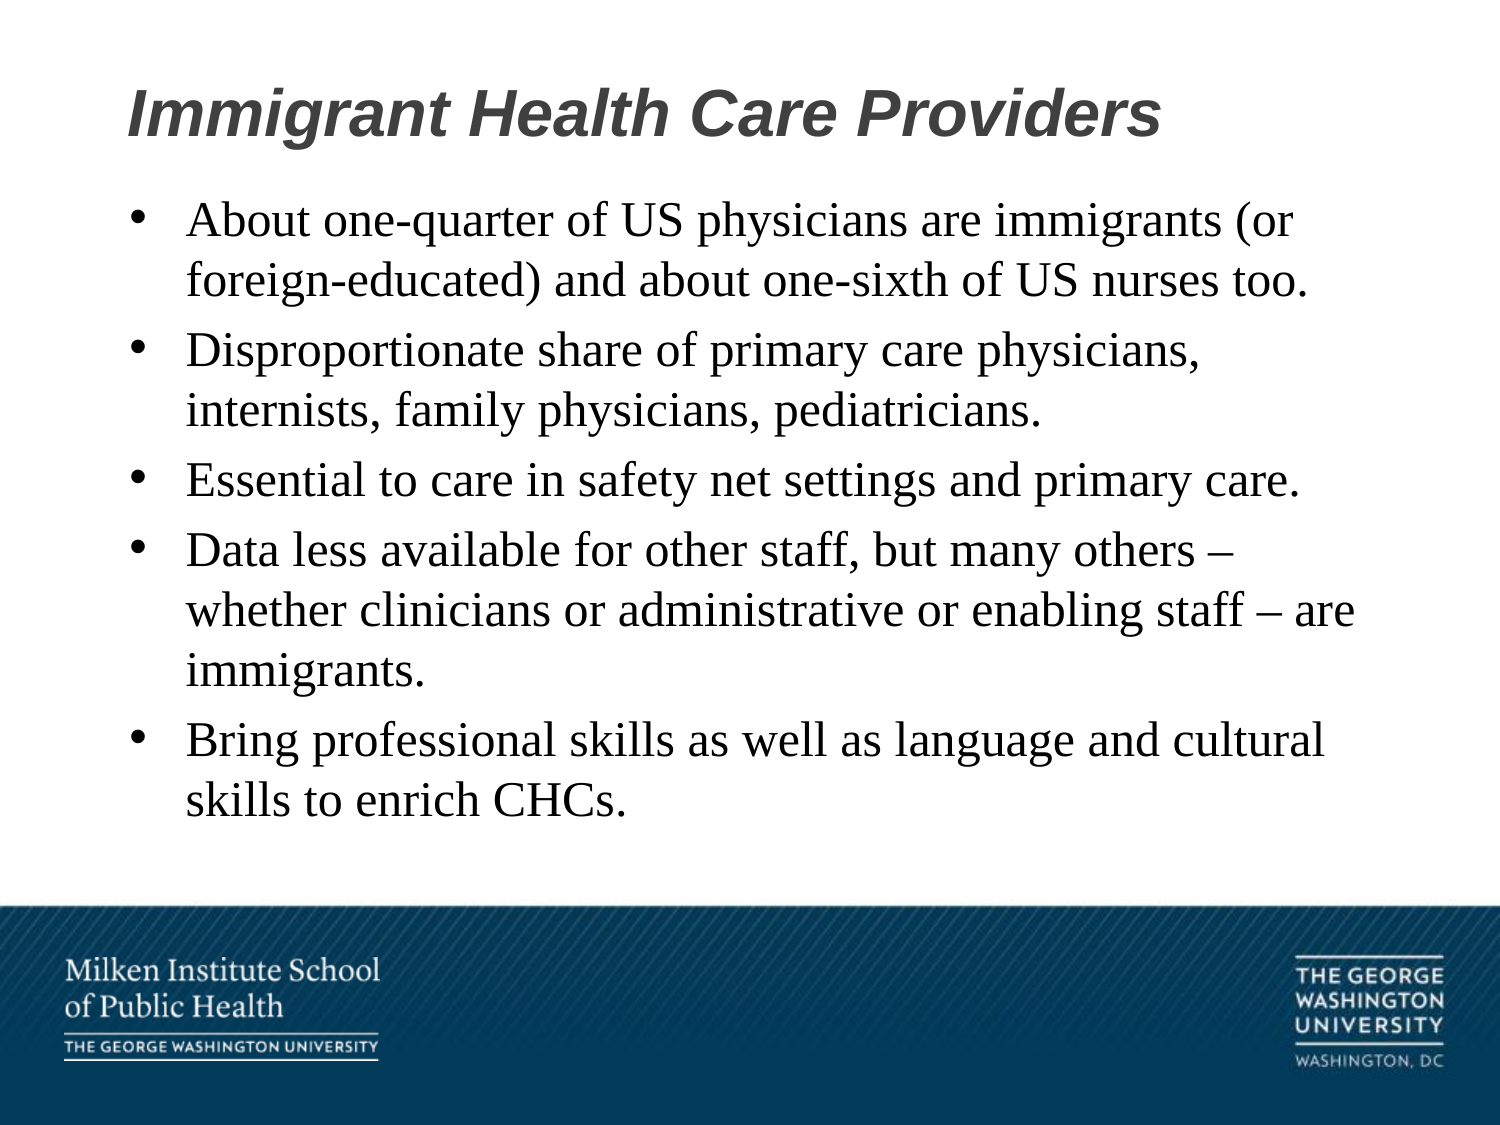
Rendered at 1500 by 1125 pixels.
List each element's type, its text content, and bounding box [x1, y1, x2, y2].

picture [65, 1041, 85, 1052]
picture [172, 1041, 184, 1052]
picture [185, 1041, 202, 1052]
picture [235, 1041, 279, 1052]
picture [355, 1041, 378, 1052]
picture [223, 1041, 232, 1052]
picture [205, 1041, 215, 1052]
list About one-quarter of US physicians are immigrants (or foreign-educated) and about one-sixth of US nurses too. Disproportionate share of primary care physicians, internists, family physicians, pediatricians. Essential to care in safety net settings and primary care. Data less available for other staff, but many others – whether clinicians or administrative or enabling staff – are immigrants. Bring professional skills as well as language and cultural skills to enrich CHCs. [114, 178, 1386, 889]
picture [88, 1041, 95, 1052]
picture [335, 1041, 343, 1052]
picture [113, 1041, 157, 1052]
title Immigrant Health Care Providers [112, 61, 1386, 156]
picture [160, 1041, 166, 1052]
picture [346, 1041, 352, 1052]
picture [101, 1041, 110, 1052]
picture [285, 1041, 307, 1052]
picture [0, 0, 1500, 1076]
picture [310, 1041, 332, 1052]
